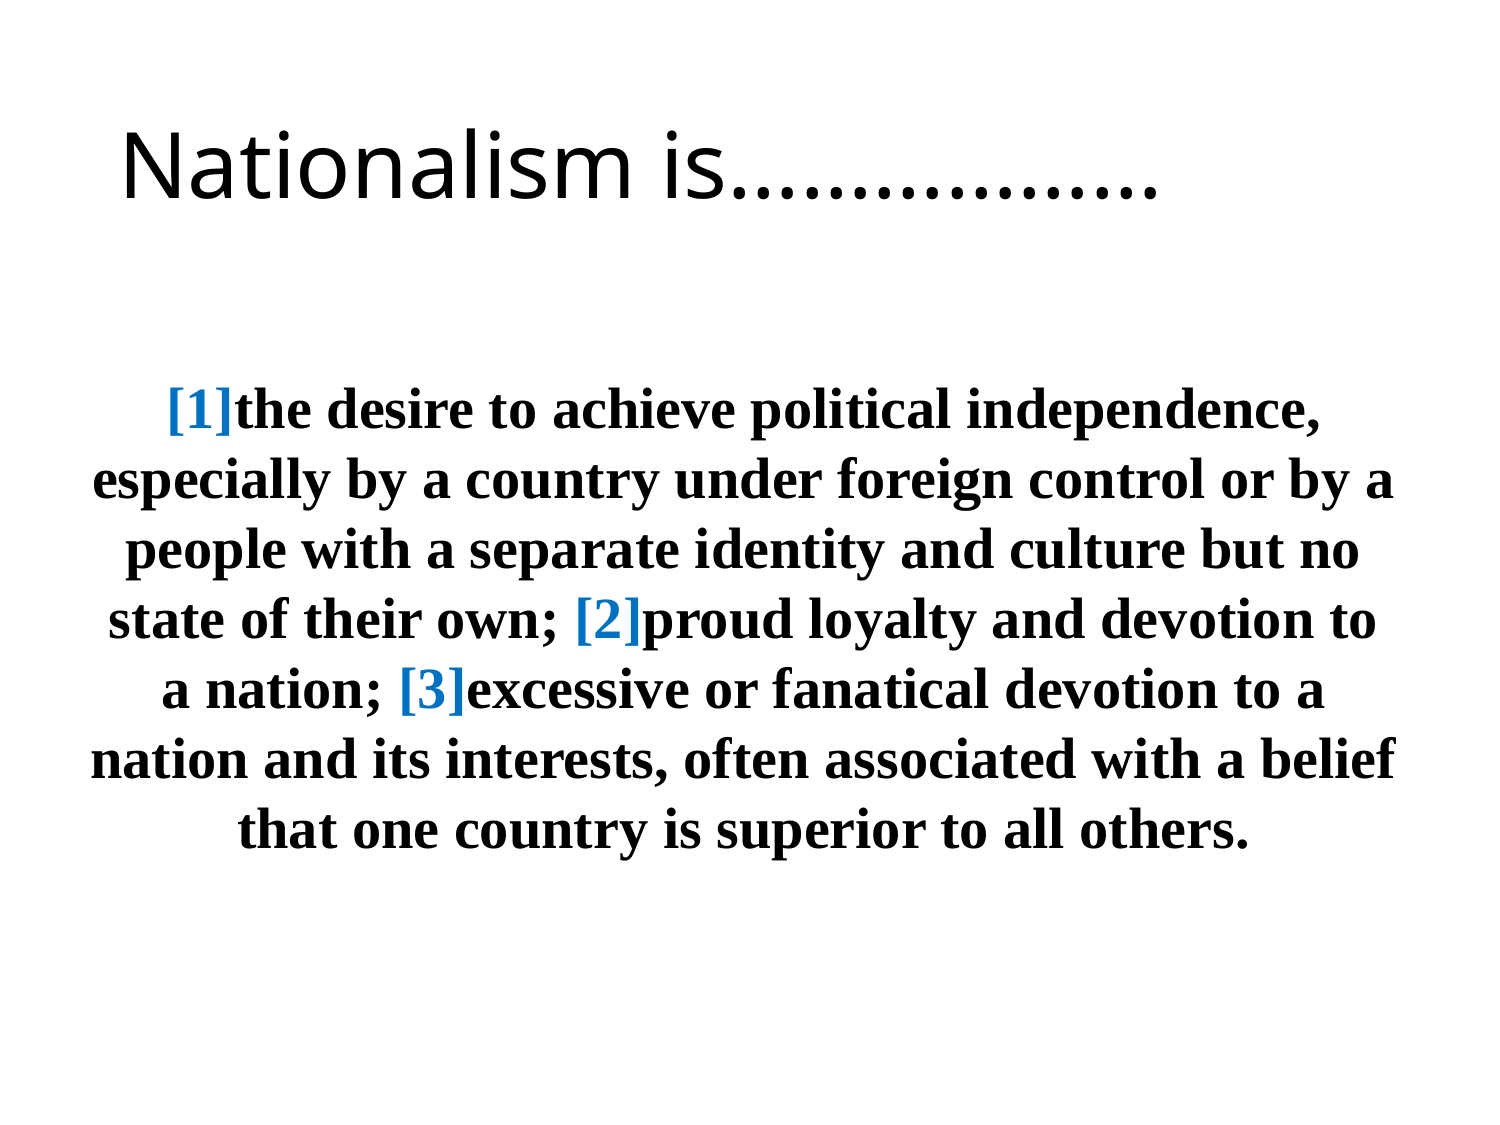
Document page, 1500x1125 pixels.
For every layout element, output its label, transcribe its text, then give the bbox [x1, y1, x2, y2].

text_box [1]the desire to achieve political independence, especially by a country under foreign control or by a people with a separate identity and culture but no state of their own; [2]proud loyalty and devotion to a nation; [3]excessive or fanatical devotion to a nation and its interests, often associated with a belief that one country is superior to all others. [74, 362, 1413, 868]
title Nationalism is……………… [103, 59, 1397, 278]
